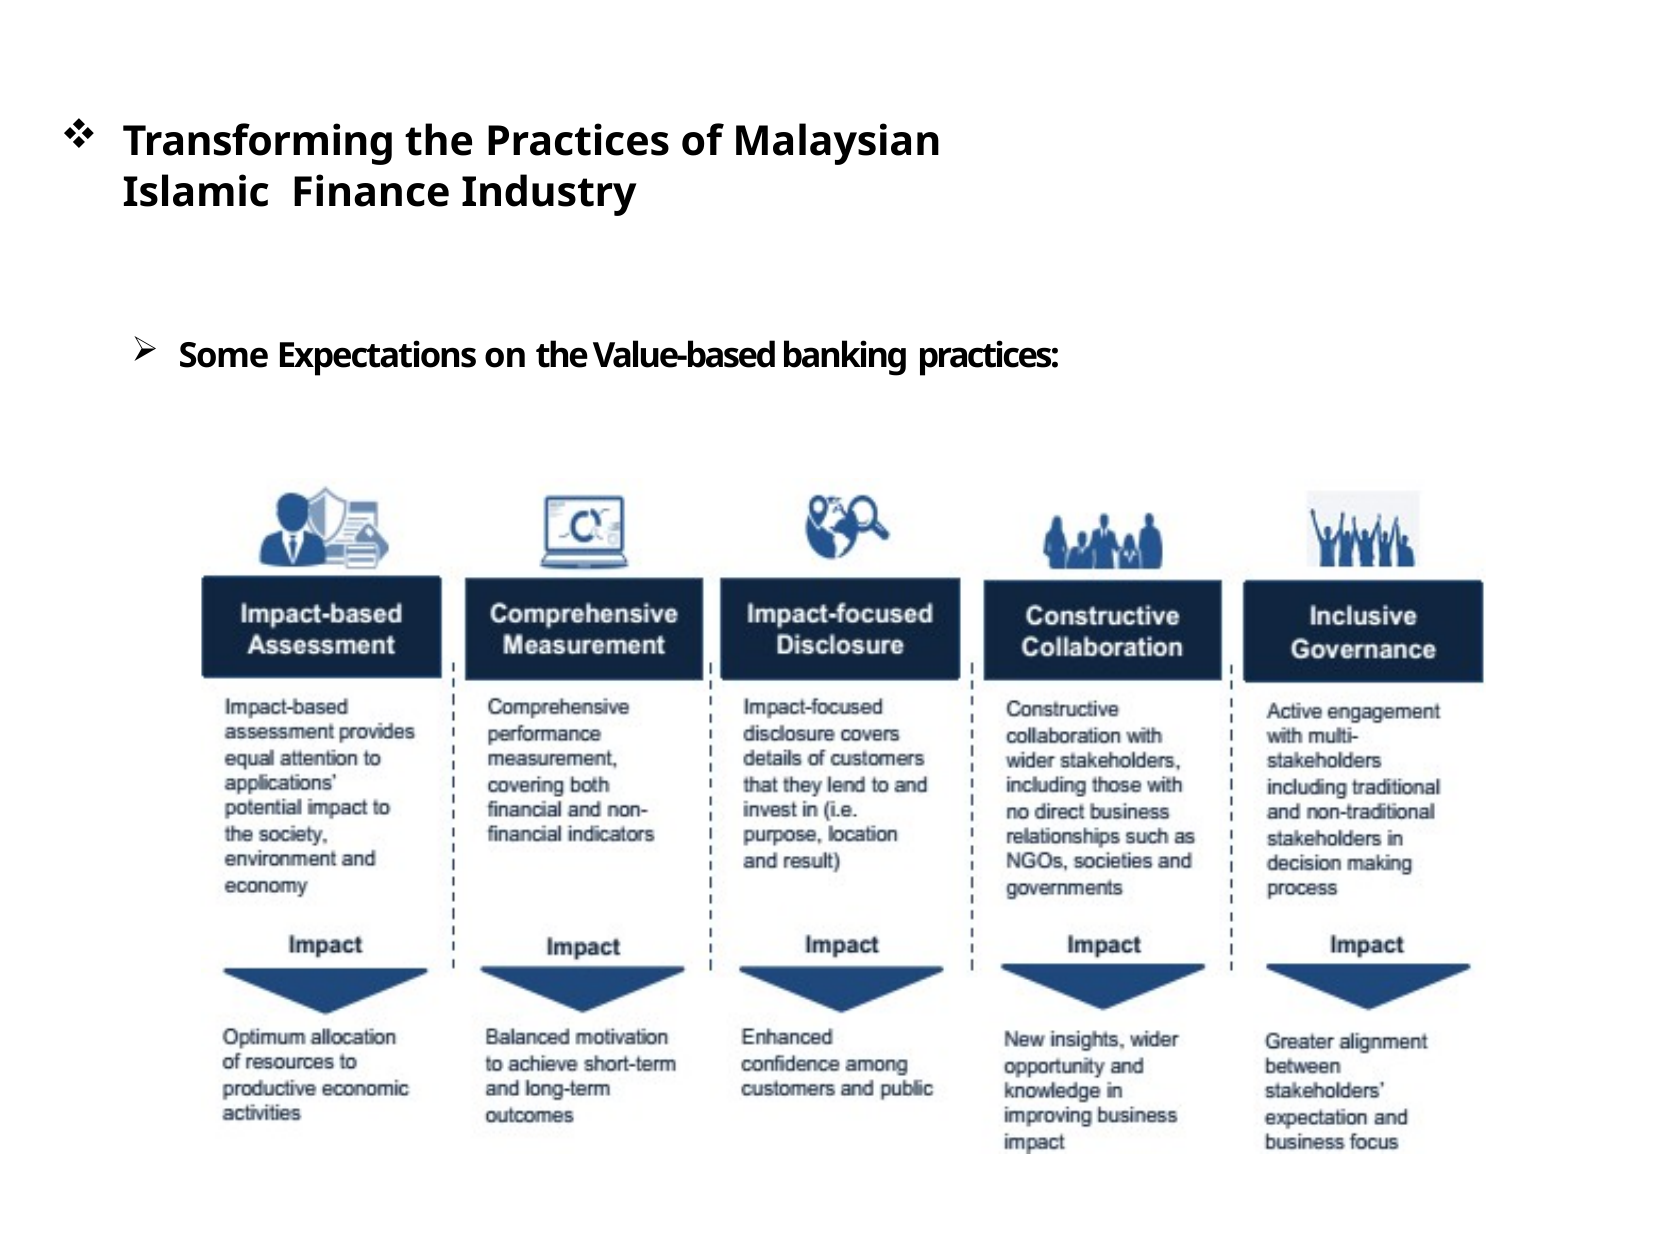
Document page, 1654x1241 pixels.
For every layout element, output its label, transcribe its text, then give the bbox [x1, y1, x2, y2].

text_box Some Expectations on the Value-based banking practices: [129, 331, 1115, 375]
title [113, 66, 1540, 306]
text_box [200, 478, 1486, 1154]
text_box Transforming the Practices of Malaysian Islamic Finance Industry [58, 103, 989, 215]
